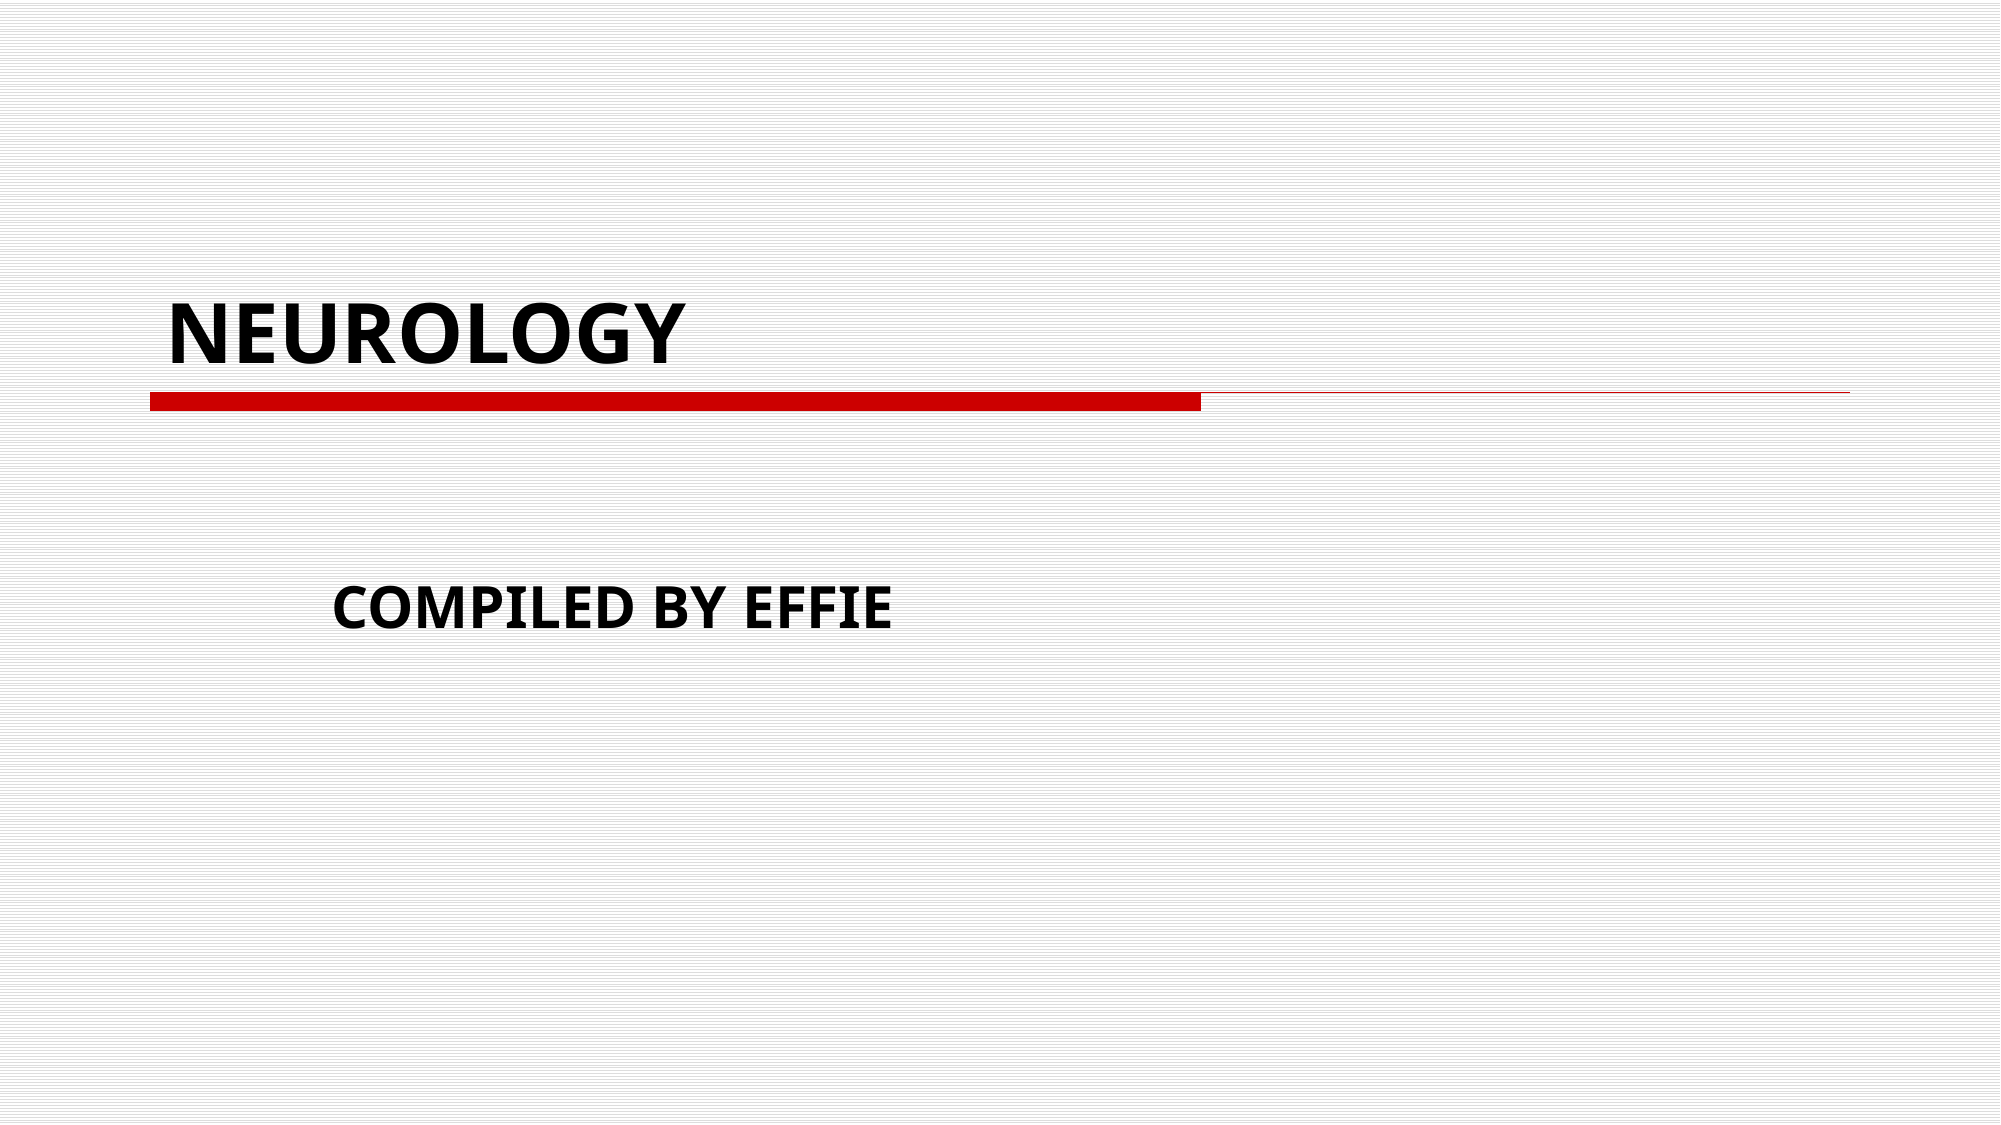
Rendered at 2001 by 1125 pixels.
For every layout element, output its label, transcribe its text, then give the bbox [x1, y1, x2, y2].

title NEUROLOGY [150, 162, 1850, 388]
subtitle COMPILED BY EFFIE [316, 562, 1850, 825]
